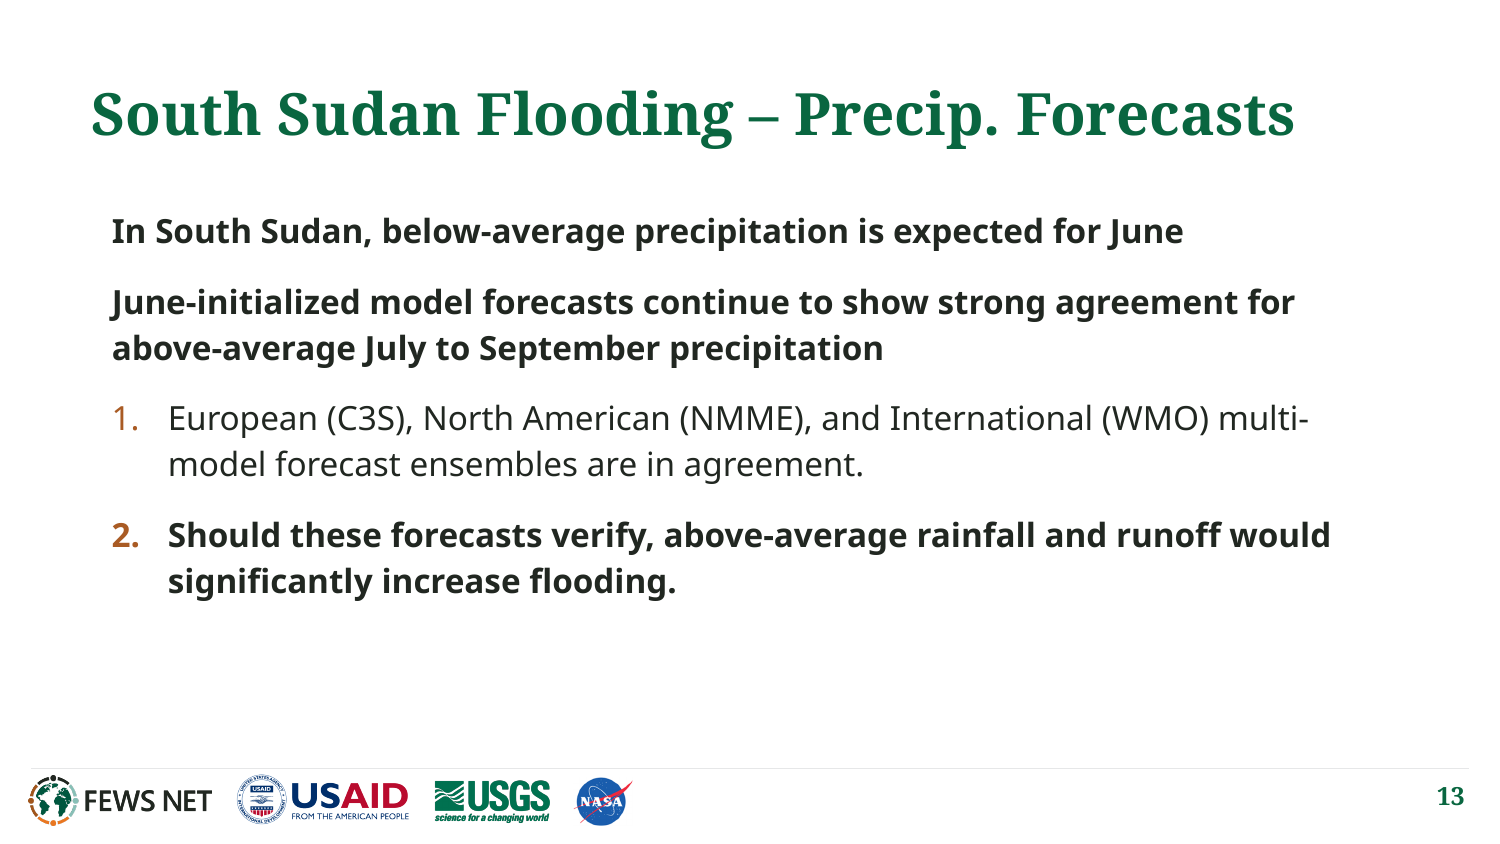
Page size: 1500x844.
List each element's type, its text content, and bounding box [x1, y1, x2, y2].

slide_number 13 [1389, 764, 1480, 830]
picture [573, 777, 633, 826]
list In South Sudan, below-average precipitation is expected for June June-initialized model forecasts continue to show strong agreement for above-average July to September precipitation European (C3S), North American (NMME), and International (WMO) multi-model forecast ensembles are in agreement. Should these forecasts verify, above-average rainfall and runoff would significantly increase flooding. [75, 189, 1424, 750]
title South Sudan Flooding – Precip. Forecasts [75, 62, 1424, 157]
picture [28, 758, 553, 844]
